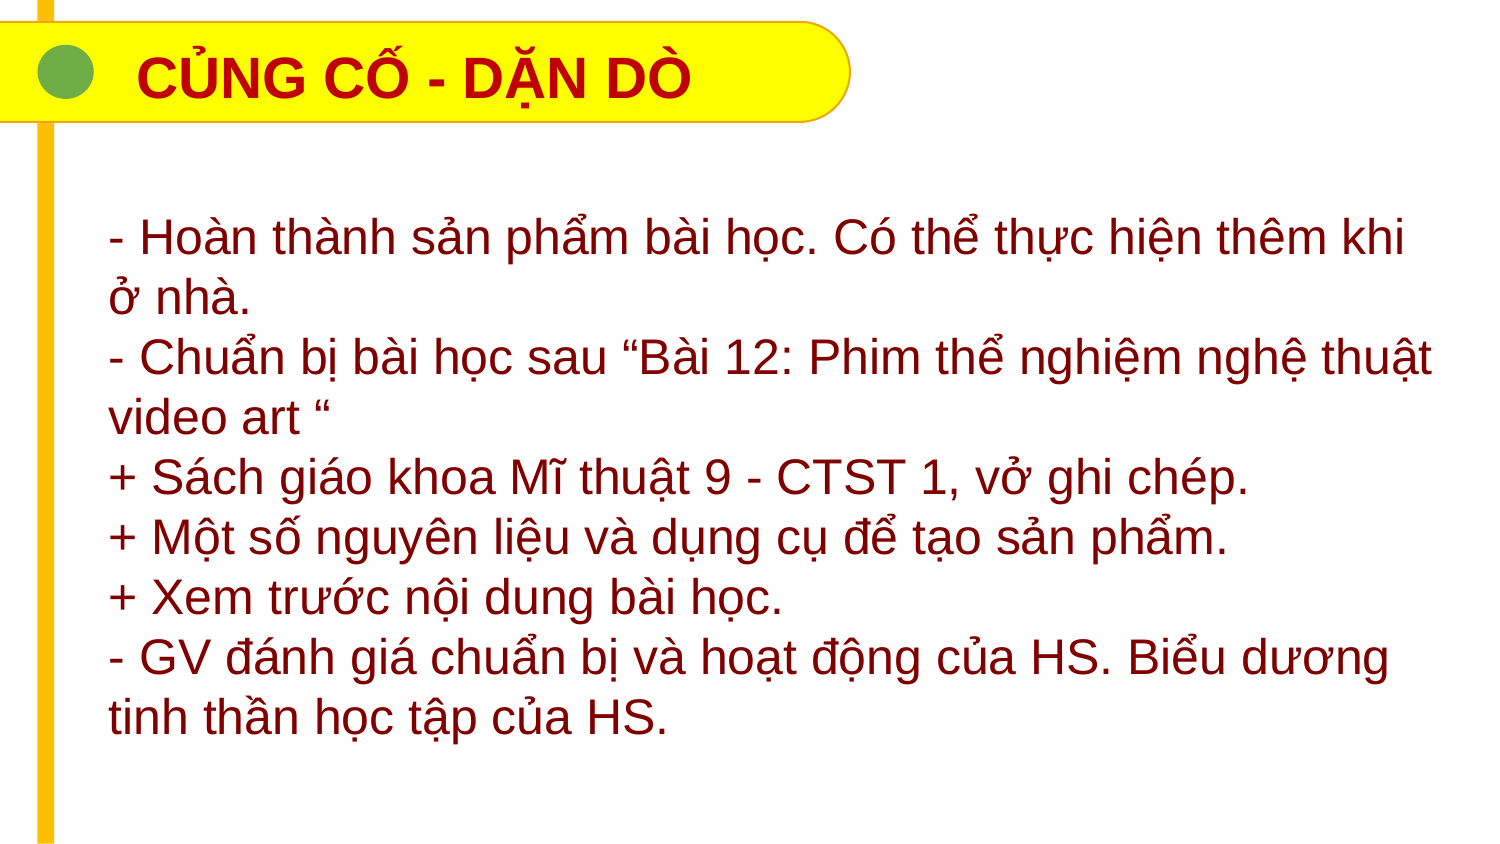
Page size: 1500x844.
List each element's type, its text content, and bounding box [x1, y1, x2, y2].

text_box CỦNG CỐ - DẶN DÒ [121, 32, 708, 118]
text_box - Hoàn thành sản phẩm bài học. Có thể thực hiện thêm khi ở nhà. - Chuẩn bị bài học sau “Bài 12: Phim thể nghiệm nghệ thuật video art “ + Sách giáo khoa Mĩ thuật 9 - CTST 1, vở ghi chép. + Một số nguyên liệu và dụng cụ để tạo sản phẩm. + Xem trước nội dung bài học. - GV đánh giá chuẩn bị và hoạt động của HS. Biểu dương tinh thần học tập của HS. [93, 196, 1463, 752]
text_box [36, 0, 55, 20]
text_box [0, 20, 851, 123]
text_box [36, 123, 55, 844]
text_box [36, 43, 95, 100]
